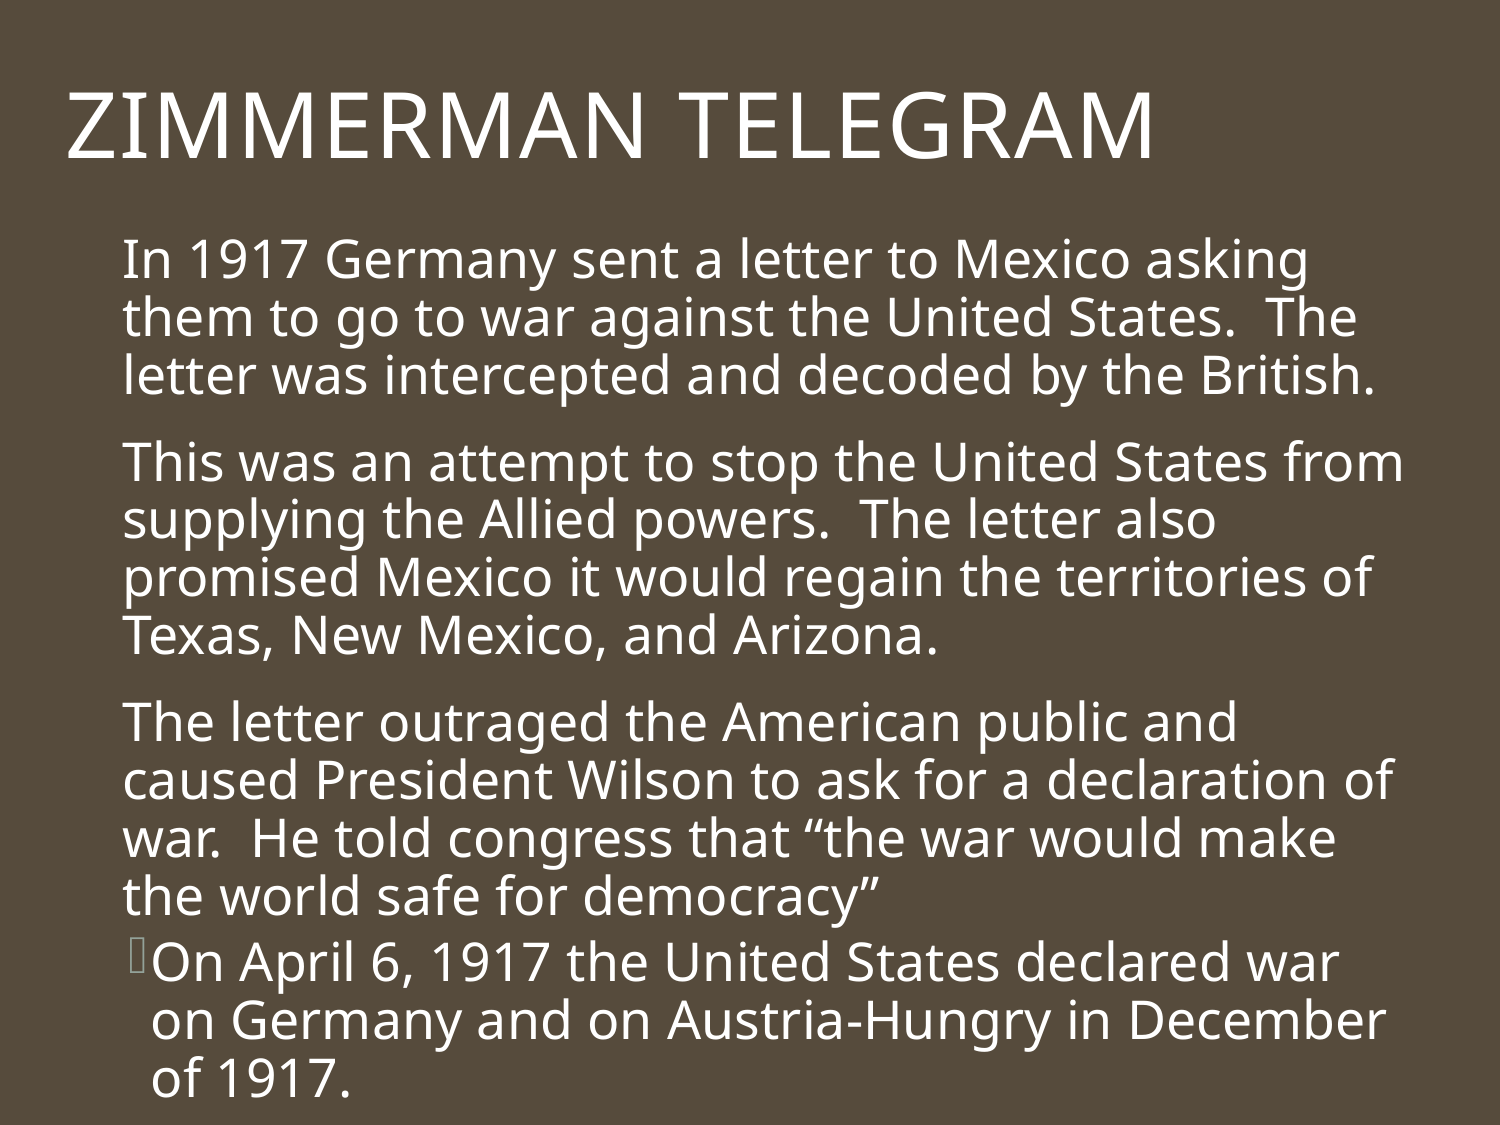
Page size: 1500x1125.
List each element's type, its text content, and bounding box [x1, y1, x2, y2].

title Zimmerman Telegram [50, 38, 1203, 226]
list In 1917 Germany sent a letter to Mexico asking them to go to war against the United States. The letter was intercepted and decoded by the British. This was an attempt to stop the United States from supplying the Allied powers. The letter also promised Mexico it would regain the territories of Texas, New Mexico, and Arizona. The letter outraged the American public and caused President Wilson to ask for a declaration of war. He told congress that “the war would make the world safe for democracy” On April 6, 1917 the United States declared war on Germany and on Austria-Hungry in December of 1917. [99, 224, 1425, 1125]
